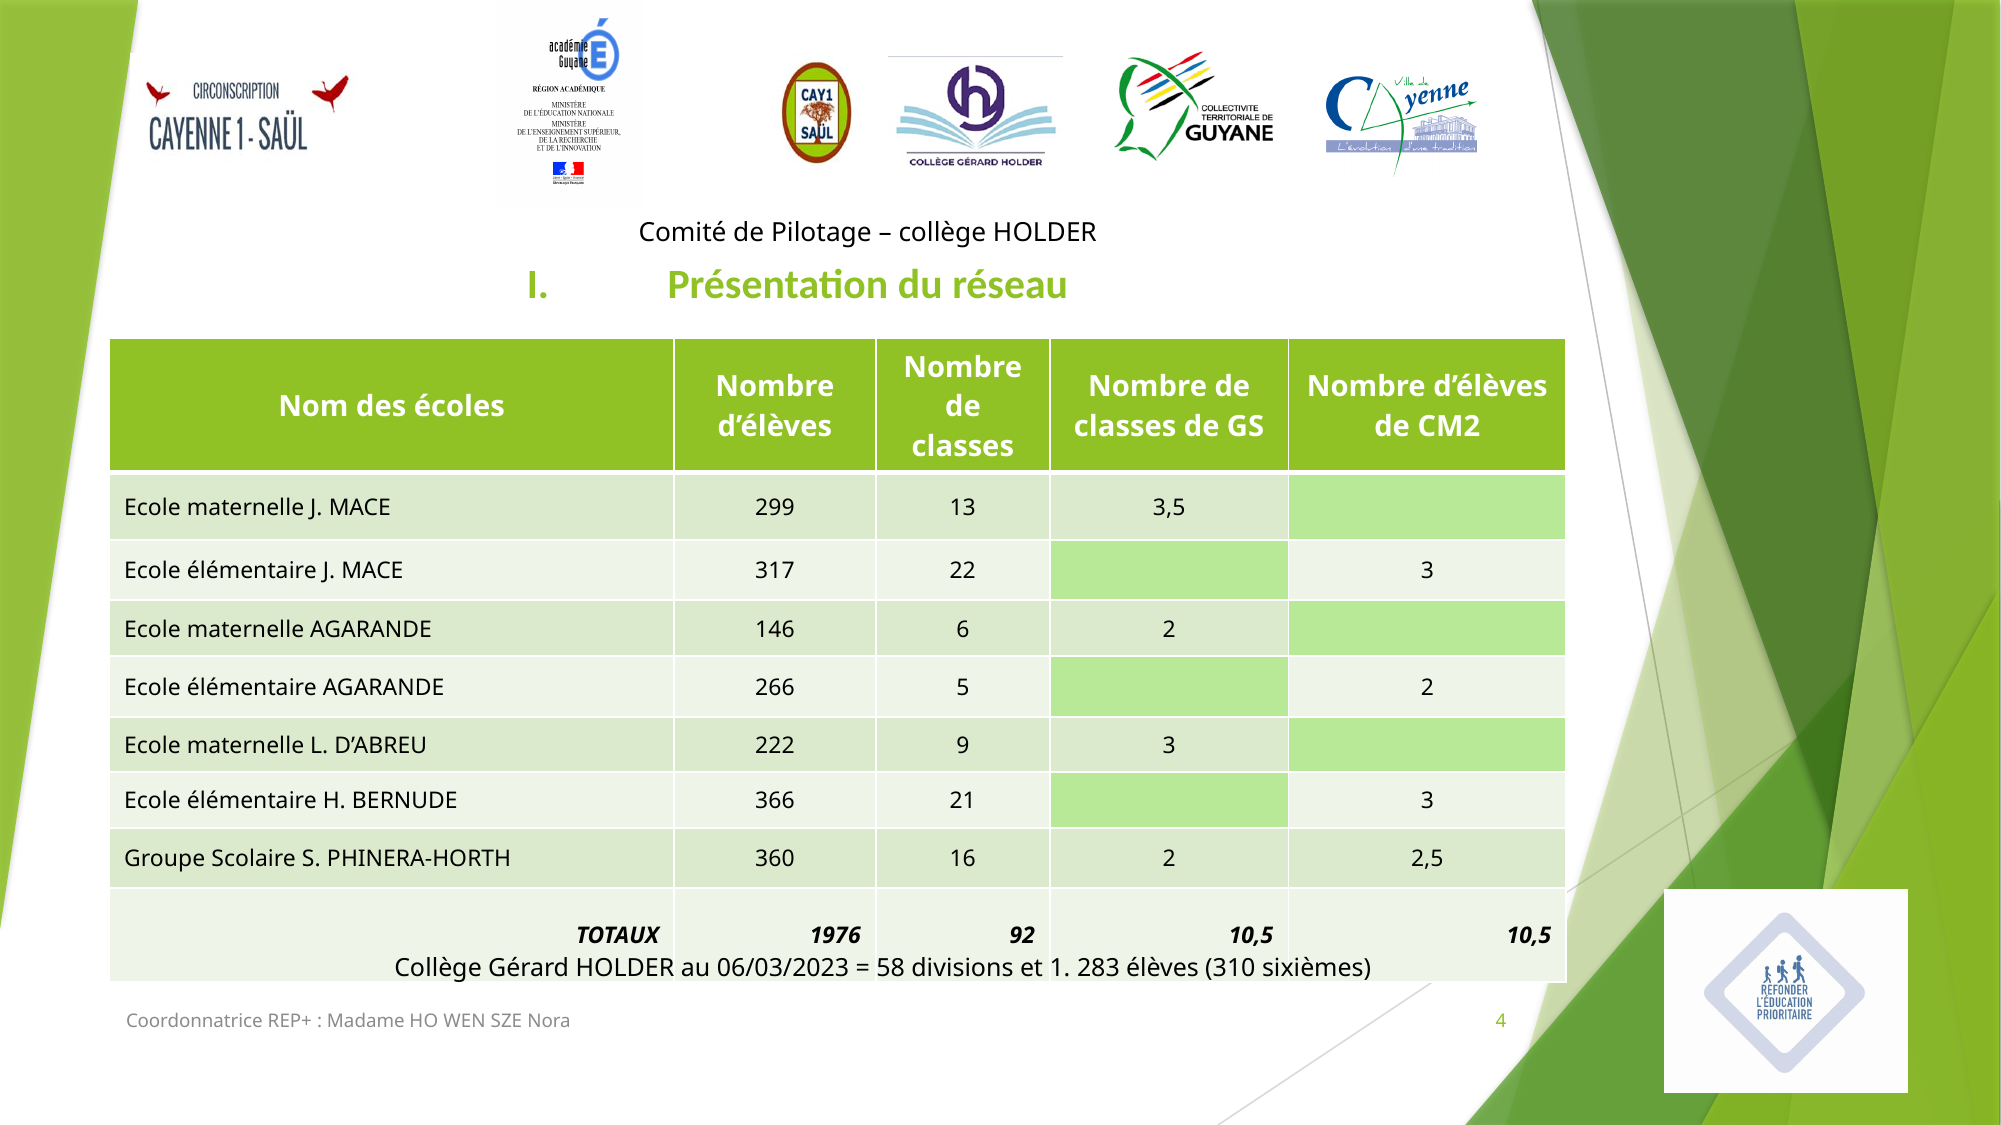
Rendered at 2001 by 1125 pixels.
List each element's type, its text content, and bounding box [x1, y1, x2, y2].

picture [1114, 50, 1274, 162]
table_header Nombre d’élèves de CM2 [1289, 339, 1565, 470]
table_header Nombre d’élèves [675, 339, 875, 470]
table_cell 366 [675, 773, 875, 827]
table_cell 299 [675, 475, 875, 539]
table_cell Ecole maternelle L. D’ABREU [110, 718, 673, 771]
slide_number 4 [1409, 991, 1522, 1051]
table_cell 13 [877, 475, 1049, 539]
text_box Comité de Pilotage – collège HOLDER [310, 208, 1425, 255]
table_cell 1976 [675, 889, 875, 936]
table_cell 9 [877, 718, 1049, 771]
text_box Collège Gérard HOLDER au 06/03/2023 = 58 divisions et 1. 283 élèves (310 sixièmes) [379, 936, 1413, 997]
table_cell 2 [1051, 601, 1288, 655]
text_box Présentation du réseau [92, 278, 1503, 365]
table_cell 2,5 [1289, 829, 1565, 887]
table_cell 16 [877, 829, 1049, 887]
picture [1325, 76, 1478, 177]
table_cell 2 [1051, 829, 1288, 887]
table_cell TOTAUX [110, 889, 673, 981]
table_cell 360 [675, 829, 875, 887]
table_cell [1051, 657, 1288, 716]
table_header Nombre de classes de GS [1051, 339, 1288, 470]
table_cell 3,5 [1051, 475, 1288, 539]
table_cell 222 [675, 718, 875, 771]
table_cell 10,5 [1051, 889, 1288, 936]
table_cell [1051, 773, 1288, 827]
table_cell 3 [1289, 541, 1565, 599]
table_cell [1289, 475, 1565, 539]
picture [1664, 888, 1909, 1094]
picture [887, 55, 1063, 173]
table_cell [1289, 601, 1565, 655]
table_cell 3 [1289, 773, 1565, 827]
table_cell 10,5 [1289, 889, 1565, 981]
table_cell 92 [877, 889, 1049, 936]
table_cell Ecole élémentaire J. MACE [110, 541, 673, 599]
table_cell 317 [675, 541, 875, 599]
table_cell 5 [877, 657, 1049, 716]
footer Coordonnatrice REP+ : Madame HO WEN SZE Nora [111, 991, 1145, 1051]
table_cell 22 [877, 541, 1049, 599]
table_cell 21 [877, 773, 1049, 827]
picture [130, 0, 869, 209]
table_cell 6 [877, 601, 1049, 655]
table_cell 3 [1051, 718, 1288, 771]
table_cell Ecole maternelle AGARANDE [110, 601, 673, 655]
table_cell 146 [675, 601, 875, 655]
table_cell 266 [675, 657, 875, 716]
table_cell Ecole élémentaire AGARANDE [110, 657, 673, 716]
table_cell Ecole maternelle J. MACE [110, 475, 673, 539]
table_cell 2 [1289, 657, 1565, 716]
table_header Nom des écoles [110, 339, 673, 470]
table_cell [1051, 541, 1288, 599]
table_cell Ecole élémentaire H. BERNUDE [110, 773, 673, 827]
table_cell [1289, 718, 1565, 771]
table_header Nombre de classes [877, 339, 1049, 470]
table_cell Groupe Scolaire S. PHINERA-HORTH [110, 829, 673, 887]
